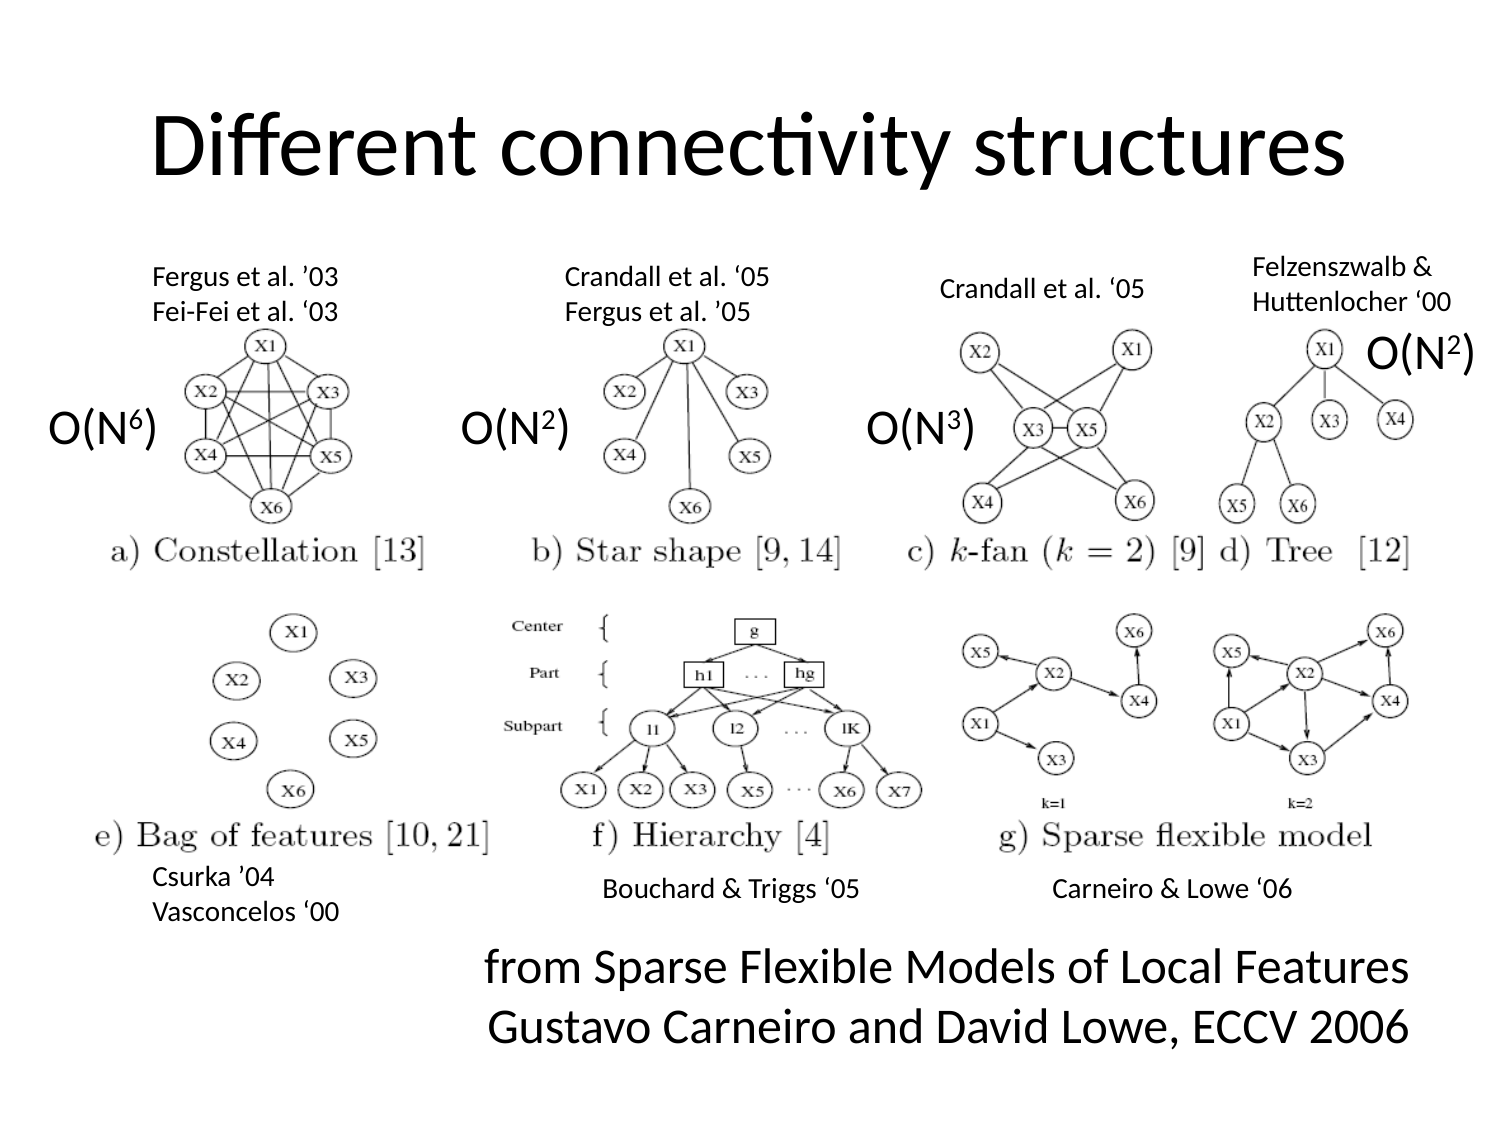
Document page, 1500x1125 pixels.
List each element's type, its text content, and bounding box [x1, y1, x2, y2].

text_box Bouchard & Triggs ‘05 [587, 872, 913, 913]
text_box Fergus et al. ’03 Fei-Fei et al. ‘03 [137, 249, 413, 285]
title from Sparse Flexible Models of Local Features Gustavo Carneiro and David Lowe, ECCV 2006 [75, 900, 1425, 1088]
picture [87, 287, 1438, 863]
text_box Felzenszwalb & Huttenlocher ‘00 [1237, 240, 1500, 325]
text_box O(N6) [33, 387, 82, 463]
text_box Crandall et al. ‘05 [924, 262, 1200, 285]
text_box O(N2) [1441, 325, 1492, 388]
text_box Different connectivity structures [74, 45, 1425, 233]
text_box Carneiro & Lowe ‘06 [1037, 872, 1363, 913]
text_box Crandall et al. ‘05 Fergus et al. ’05 [549, 249, 825, 285]
text_box Csurka ’04 Vasconcelos ‘00 [137, 872, 463, 935]
